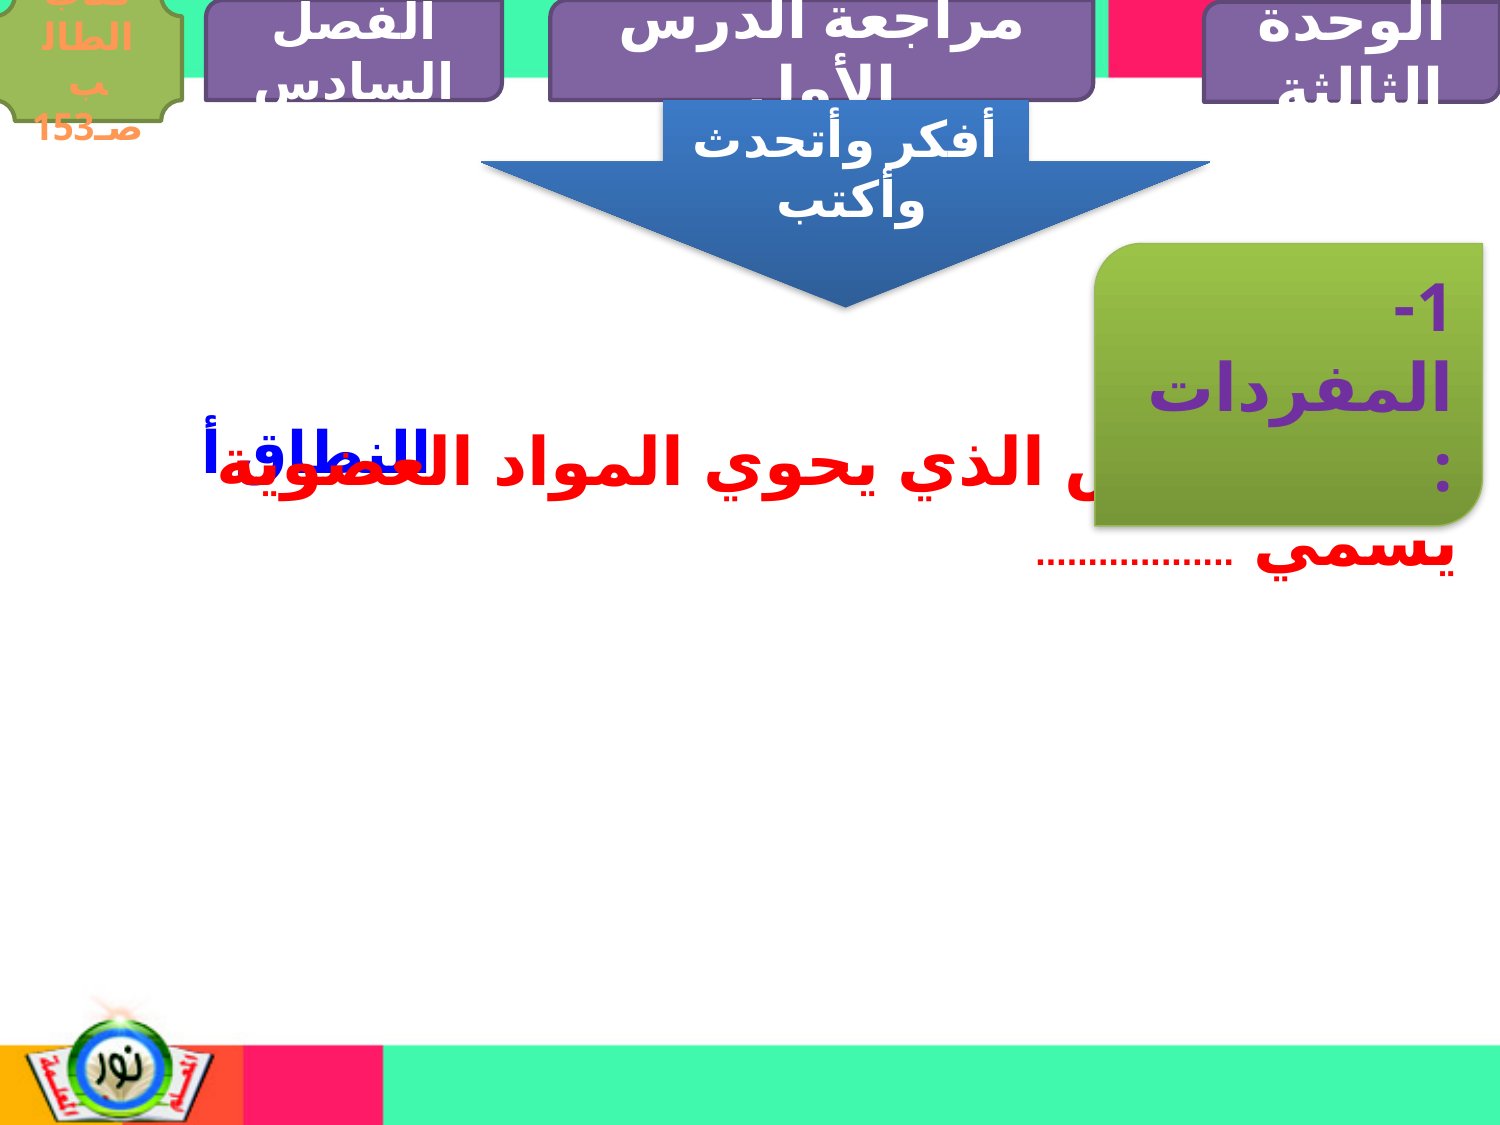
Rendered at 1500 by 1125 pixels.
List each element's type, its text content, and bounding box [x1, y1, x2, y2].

picture [0, 0, 1500, 1125]
text_box الفصل السادس [203, 0, 505, 103]
text_box نطاق الأرض الذي يحوي المواد العضوية يسمي ................... [28, 411, 1474, 586]
text_box مراجعة الدرس الأول [548, 0, 1096, 103]
text_box 1- المفردات : [1094, 242, 1484, 527]
text_box أفكر وأتحدث وأكتب [480, 99, 1211, 308]
text_box كتاب الطالب صـ153 [0, 0, 185, 124]
picture [0, 0, 11, 12]
text_box الوحدة الثالثة [1201, 0, 1500, 104]
